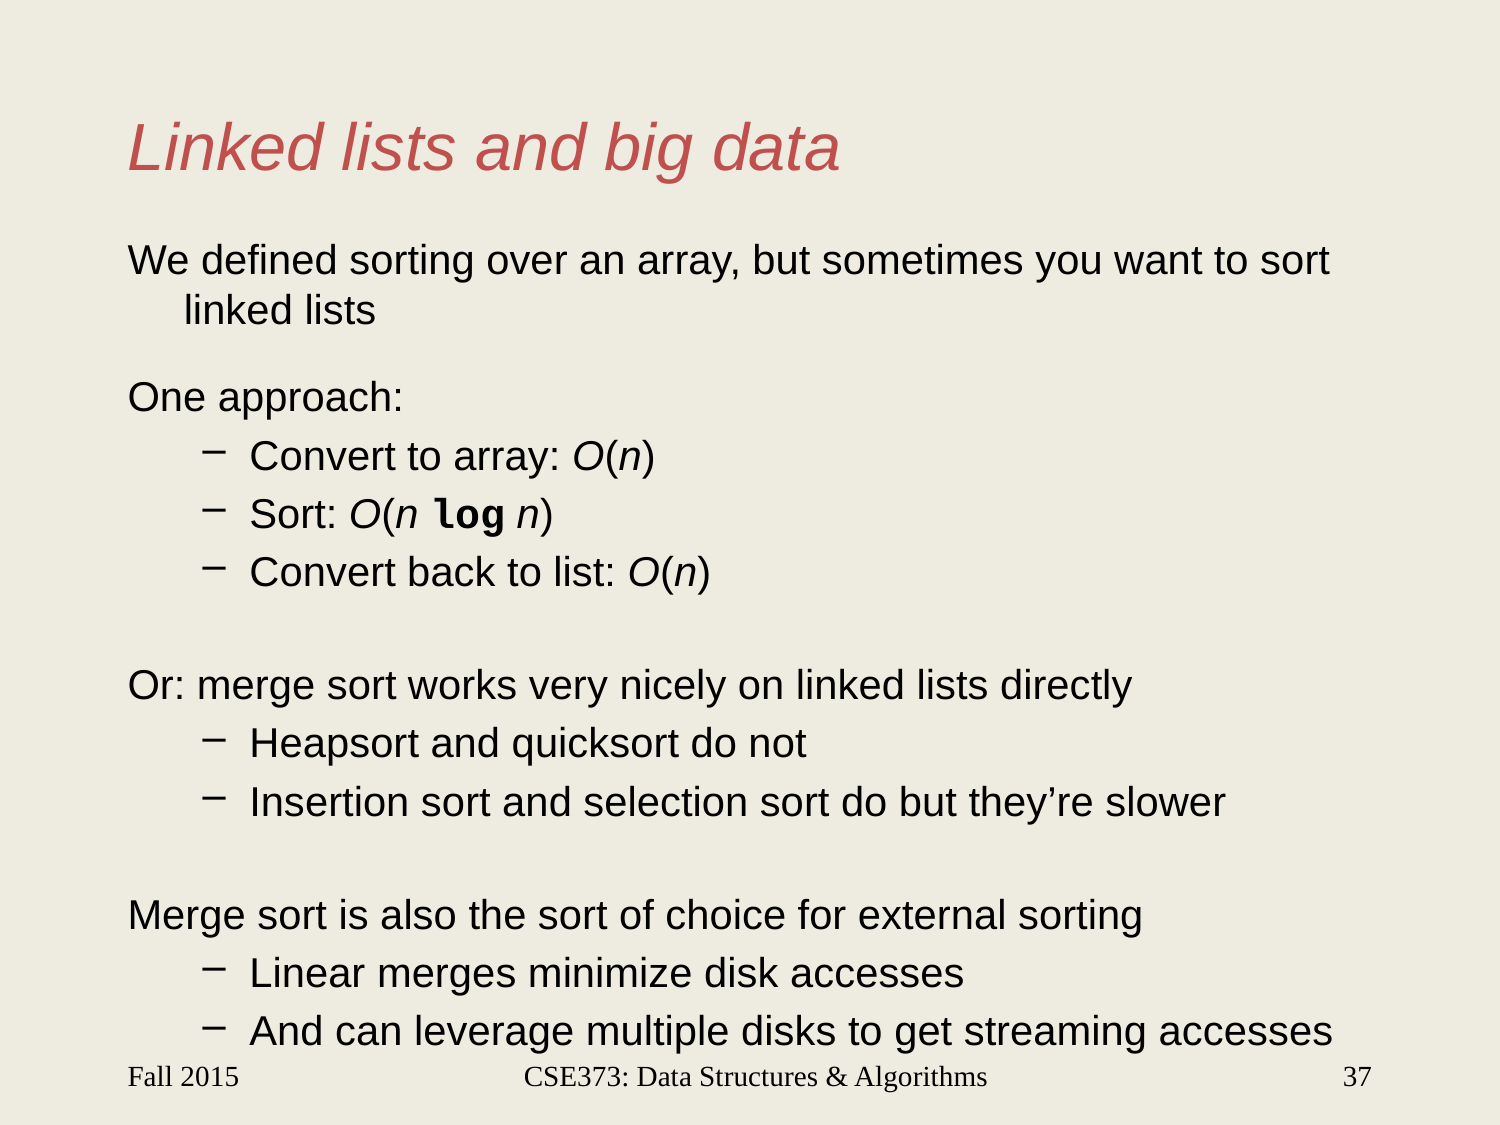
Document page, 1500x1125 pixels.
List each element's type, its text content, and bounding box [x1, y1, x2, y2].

slide_number Fall 2015 [112, 1049, 426, 1125]
footer CSE373: Data Structures & Algorithms [474, 1049, 1038, 1125]
list We defined sorting over an array, but sometimes you want to sort linked lists One approach: Convert to array: O(n) Sort: O(n log n) Convert back to list: O(n) Or: merge sort works very nicely on linked lists directly Heapsort and quicksort do not Insertion sort and selection sort do but they’re slower Merge sort is also the sort of choice for external sorting Linear merges minimize disk accesses And can leverage multiple disks to get streaming accesses [112, 224, 1388, 1026]
slide_number 37 [1074, 1049, 1388, 1125]
title Linked lists and big data [112, 49, 1388, 224]
